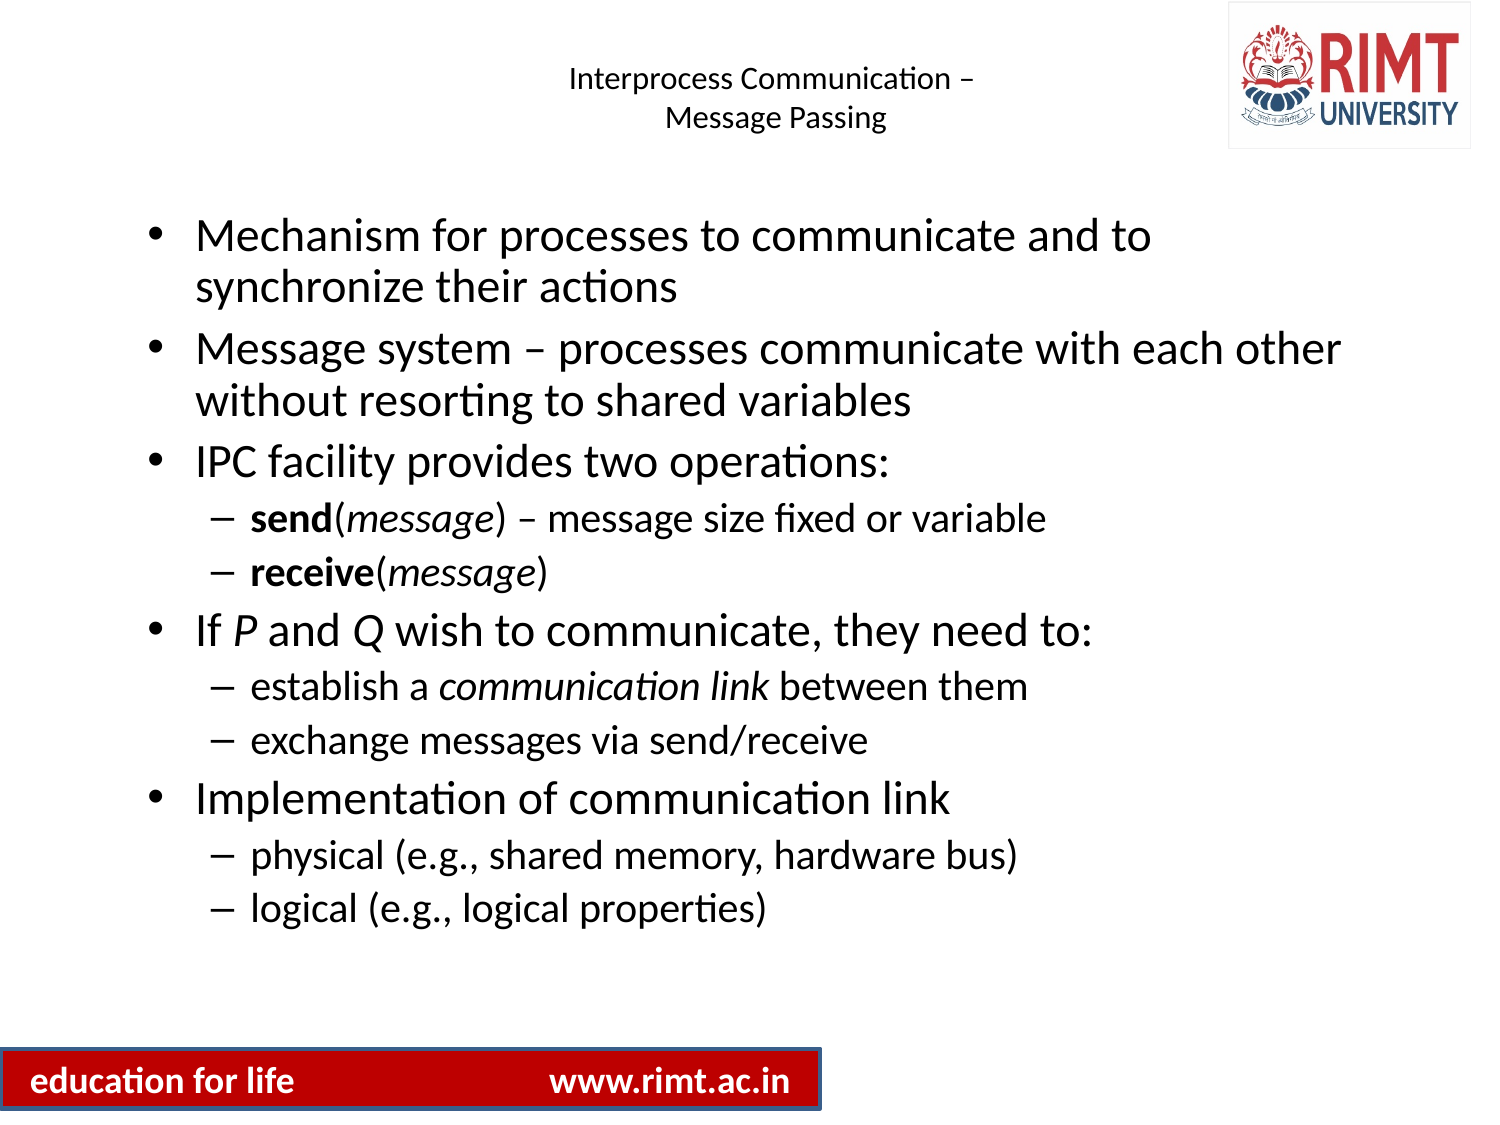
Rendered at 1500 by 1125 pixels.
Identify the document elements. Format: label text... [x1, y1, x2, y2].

title Interprocess Communication – Message Passing [100, 48, 1222, 144]
list Mechanism for processes to communicate and to synchronize their actions Message system – processes communicate with each other without resorting to shared variables IPC facility provides two operations: send(message) – message size fixed or variable receive(message) If P and Q wish to communicate, they need to: establish a communication link between them exchange messages via send/receive Implementation of communication link physical (e.g., shared memory, hardware bus) logical (e.g., logical properties) [132, 202, 1395, 946]
text_box education for life www.rimt.ac.in [0, 1047, 822, 1111]
picture [1227, 1, 1471, 149]
